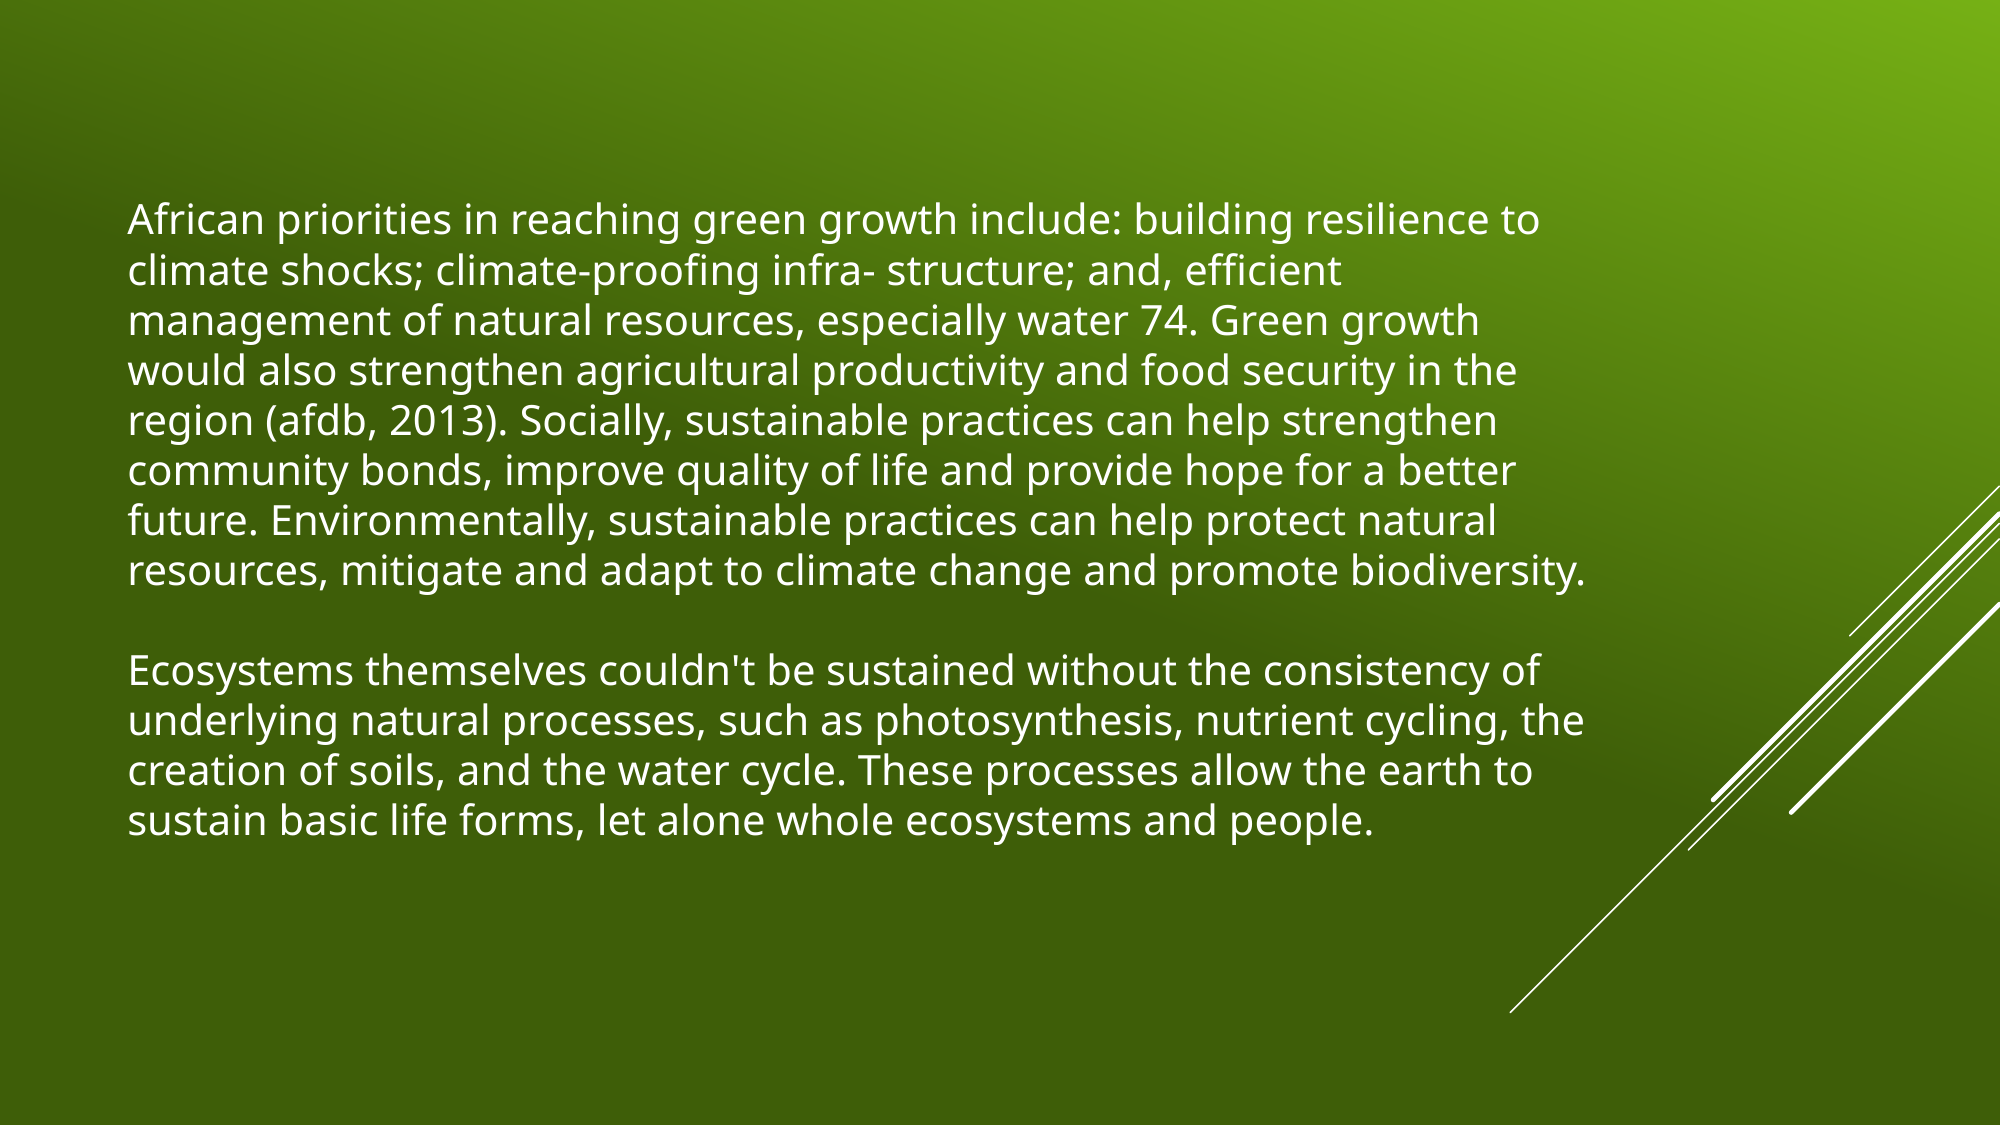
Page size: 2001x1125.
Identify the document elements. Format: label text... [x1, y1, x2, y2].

title African priorities in reaching green growth include: building resilience to climate shocks; climate-proofing infra- structure; and, efficient management of natural resources, especially water 74. Green growth would also strengthen agricultural productivity and food security in the region (afdb, 2013). Socially, sustainable practices can help strengthen community bonds, improve quality of life and provide hope for a better future. Environmentally, sustainable practices can help protect natural resources, mitigate and adapt to climate change and promote biodiversity. Ecosystems themselves couldn't be sustained without the consistency of underlying natural processes, such as photosynthesis, nutrient cycling, the creation of soils, and the water cycle. These processes allow the earth to sustain basic life forms, let alone whole ecosystems and people. [112, 103, 1611, 984]
